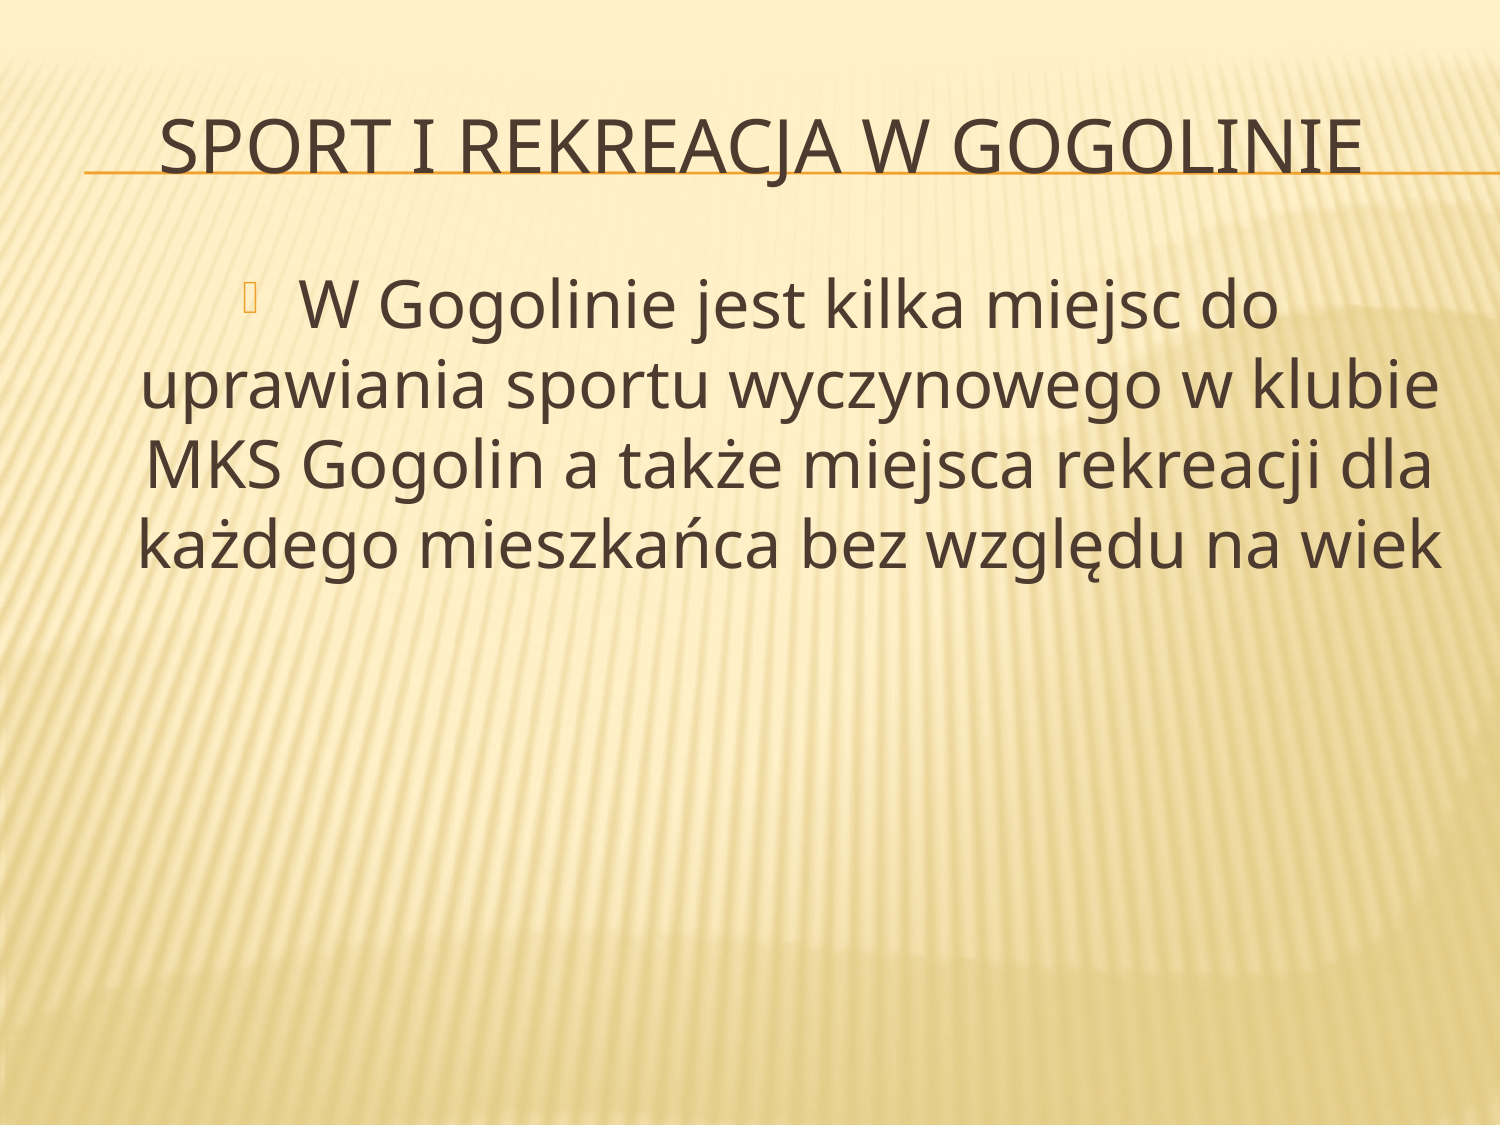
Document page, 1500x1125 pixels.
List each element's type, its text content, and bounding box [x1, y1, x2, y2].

title Sport i rekreacja w Gogolinie [50, 75, 1475, 213]
list W Gogolinie jest kilka miejsc do uprawiania sportu wyczynowego w klubie MKS Gogolin a także miejsca rekreacji dla każdego mieszkańca bez względu na wiek [50, 254, 1475, 998]
